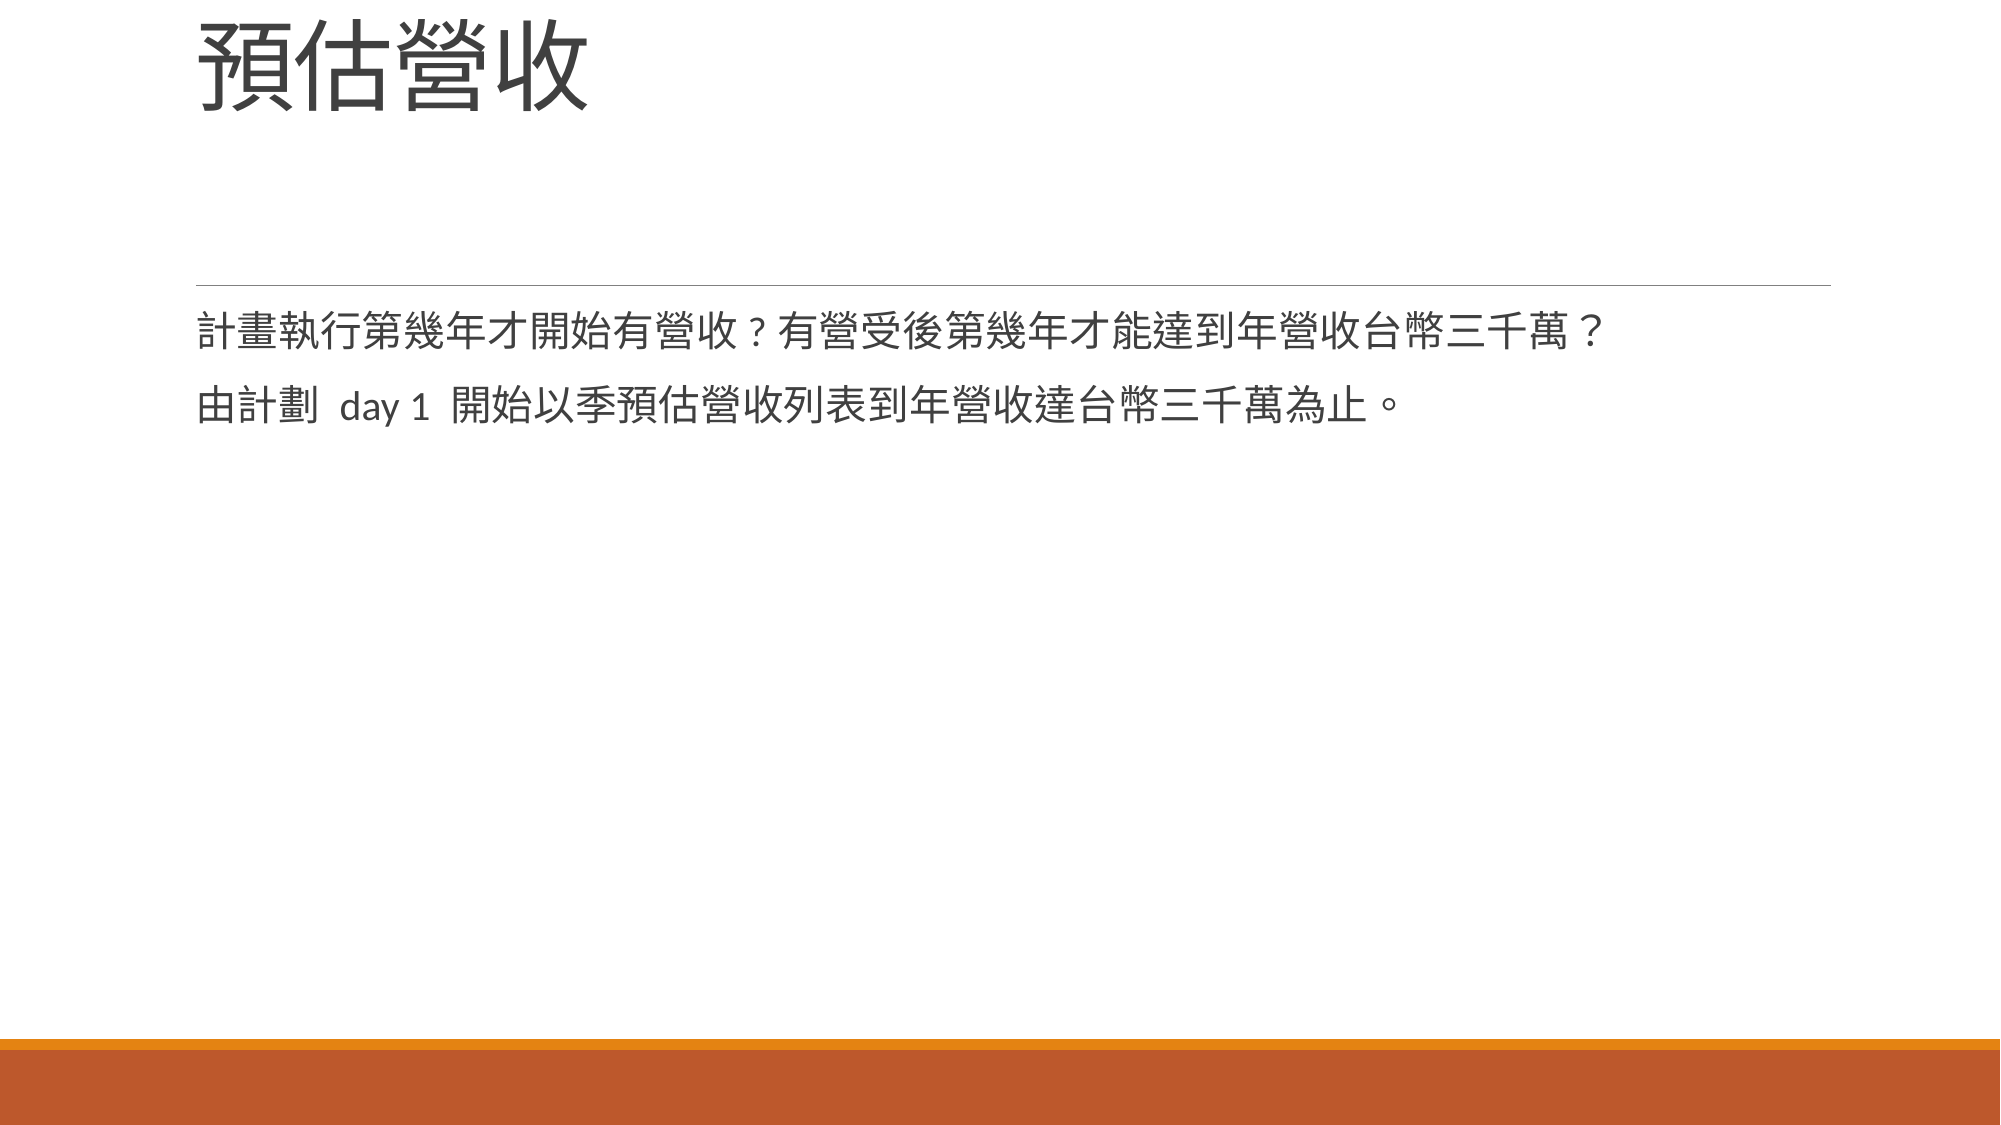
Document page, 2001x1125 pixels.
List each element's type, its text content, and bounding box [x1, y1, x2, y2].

title 預估營收 [180, 0, 1830, 132]
list 計畫執行第幾年才開始有營收?有營受後第幾年才能達到年營收台幣三千萬？ 由計劃 day 1 開始以季預估營收列表到年營收達台幣三千萬為止。 [180, 302, 1830, 963]
